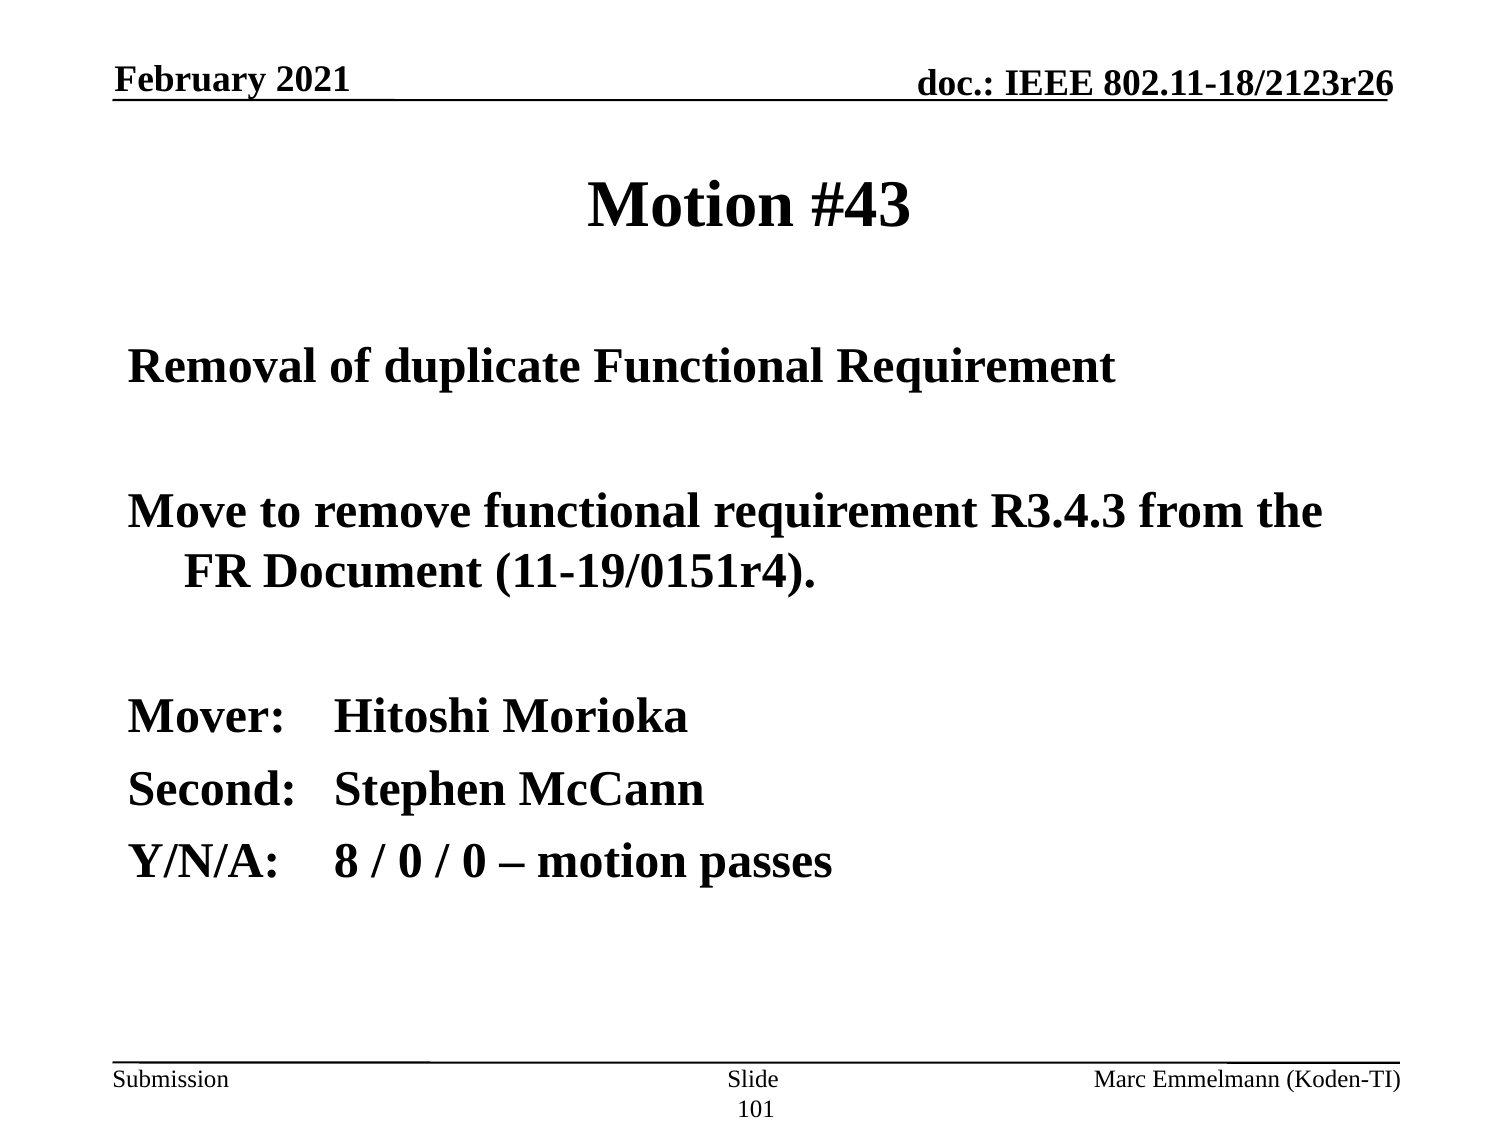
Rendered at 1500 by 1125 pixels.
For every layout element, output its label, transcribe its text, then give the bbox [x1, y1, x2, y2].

list Removal of duplicate Functional Requirement Move to remove functional requirement R3.4.3 from the FR Document (11-19/0151r4). Mover: Hitoshi Morioka Second: Stephen McCann Y/N/A: 8 / 0 / 0 – motion passes [112, 324, 1388, 1000]
slide_number Slide 101 [712, 1061, 800, 1123]
title Motion #43 [112, 112, 1388, 288]
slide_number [114, 54, 423, 100]
footer Marc Emmelmann (Koden-TI) [878, 1061, 1402, 1093]
